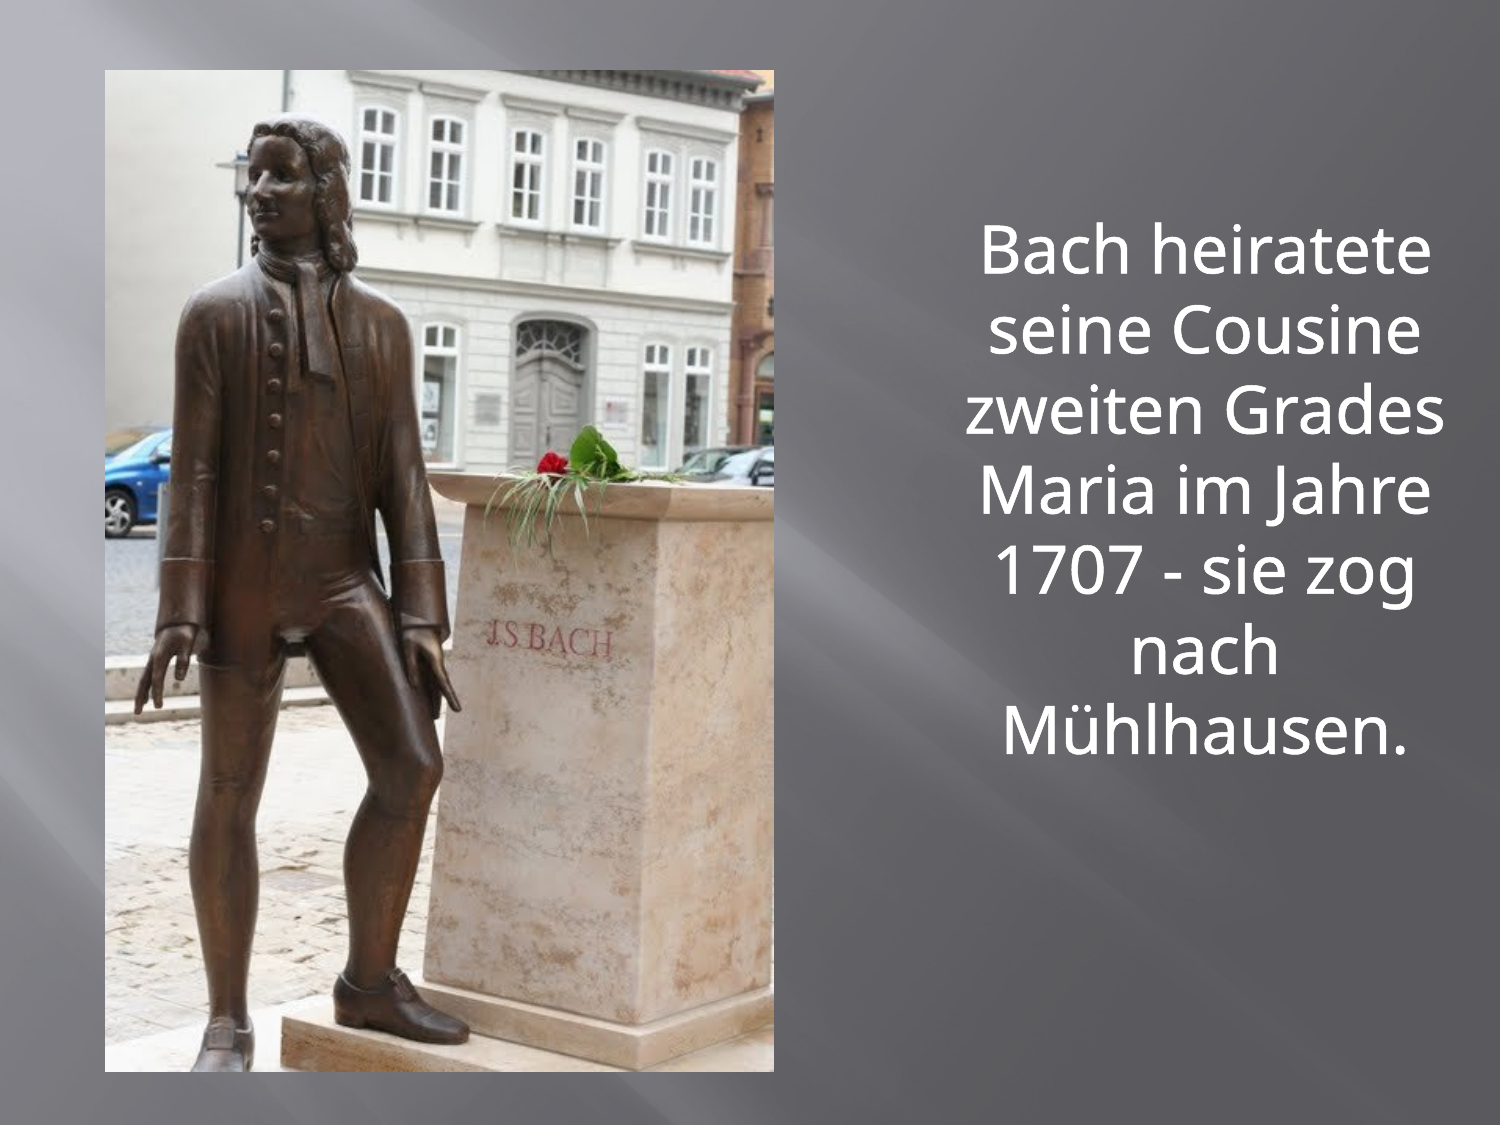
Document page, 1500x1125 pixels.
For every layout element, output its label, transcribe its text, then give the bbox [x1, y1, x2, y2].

picture [105, 70, 774, 1072]
list Bach heiratete seine Cousine zweiten Grades Maria im Jahre 1707 - sie zog nach Mühlhausen. [855, 199, 1465, 938]
